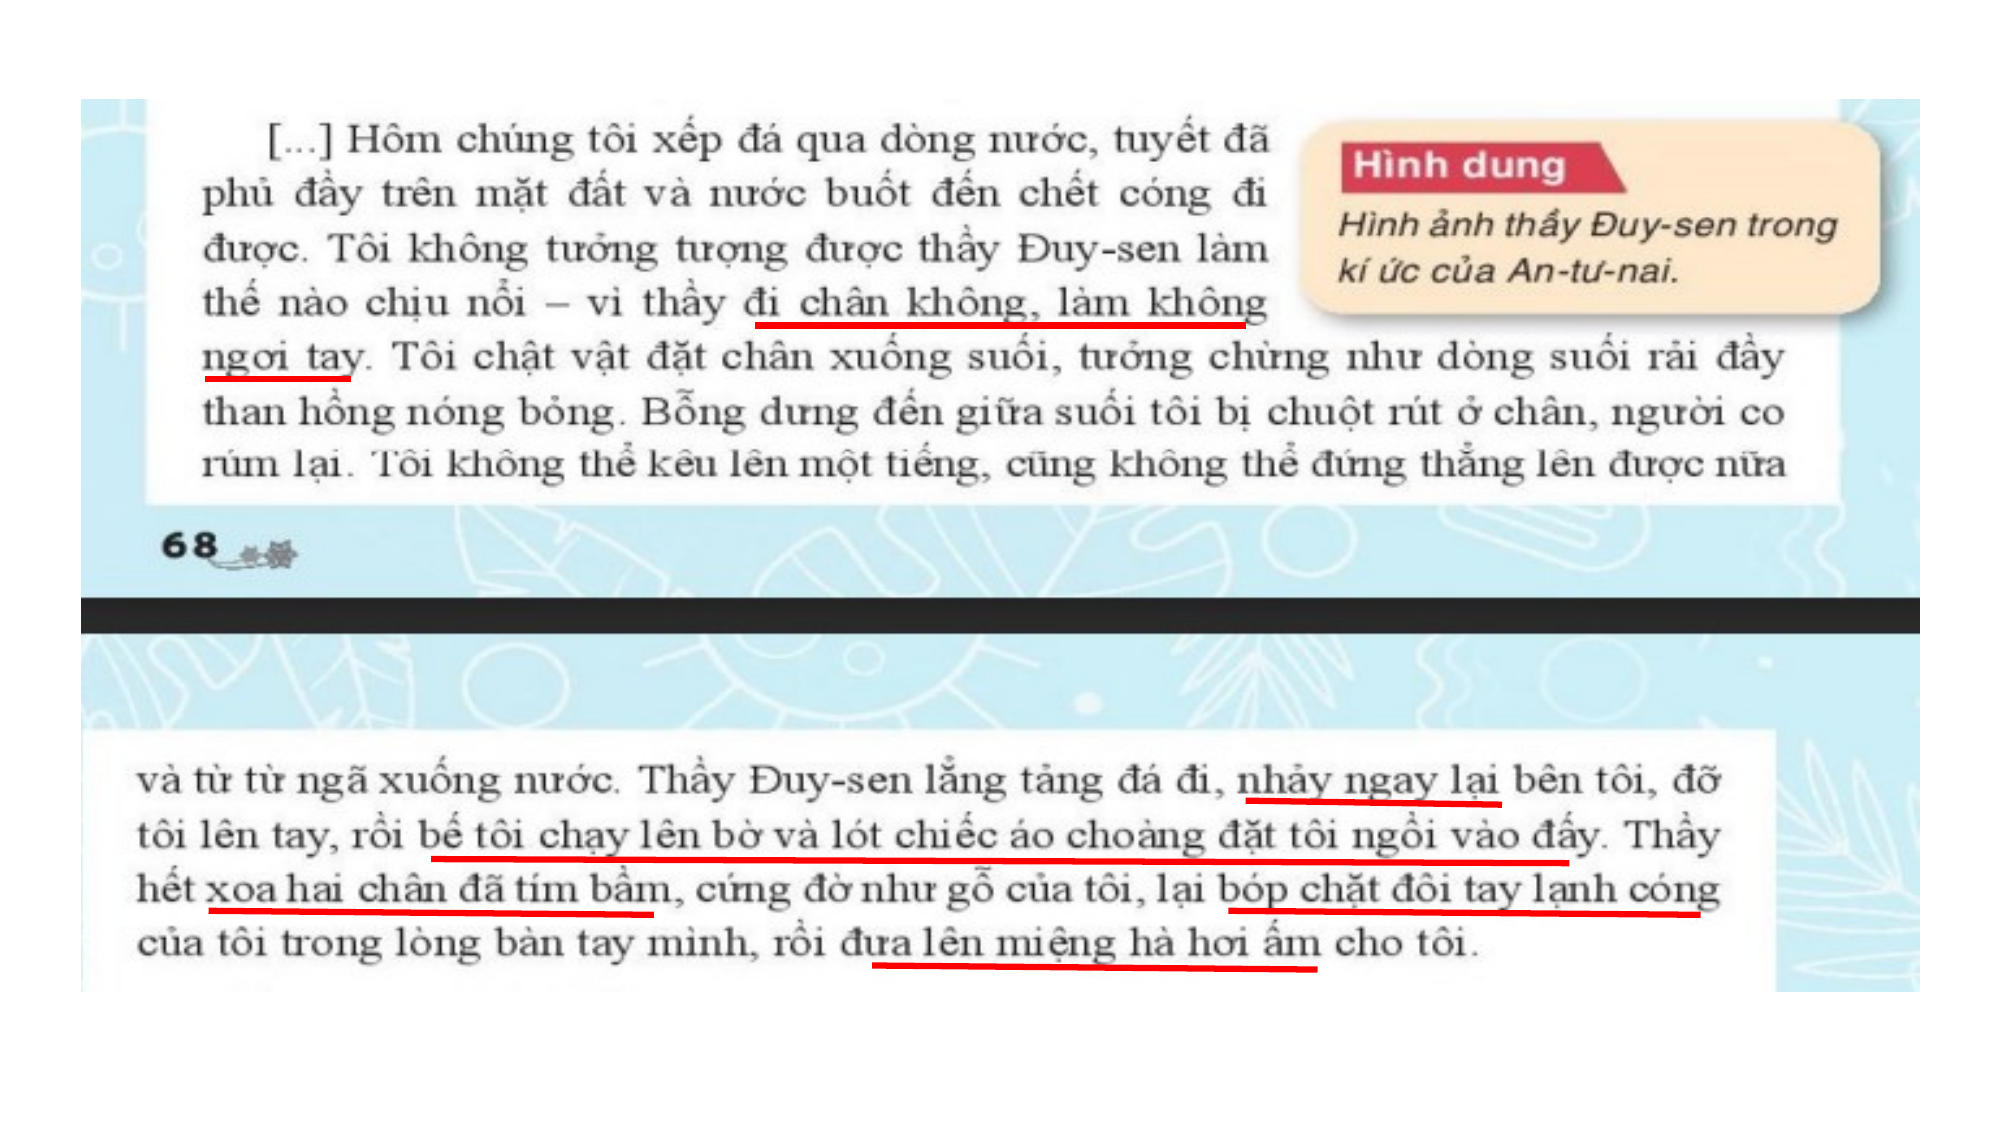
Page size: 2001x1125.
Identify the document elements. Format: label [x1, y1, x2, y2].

text_box [1245, 800, 1502, 805]
text_box [872, 965, 1318, 970]
picture [80, 99, 1920, 992]
text_box [1228, 910, 1701, 915]
text_box [208, 910, 654, 915]
text_box [431, 859, 1570, 864]
